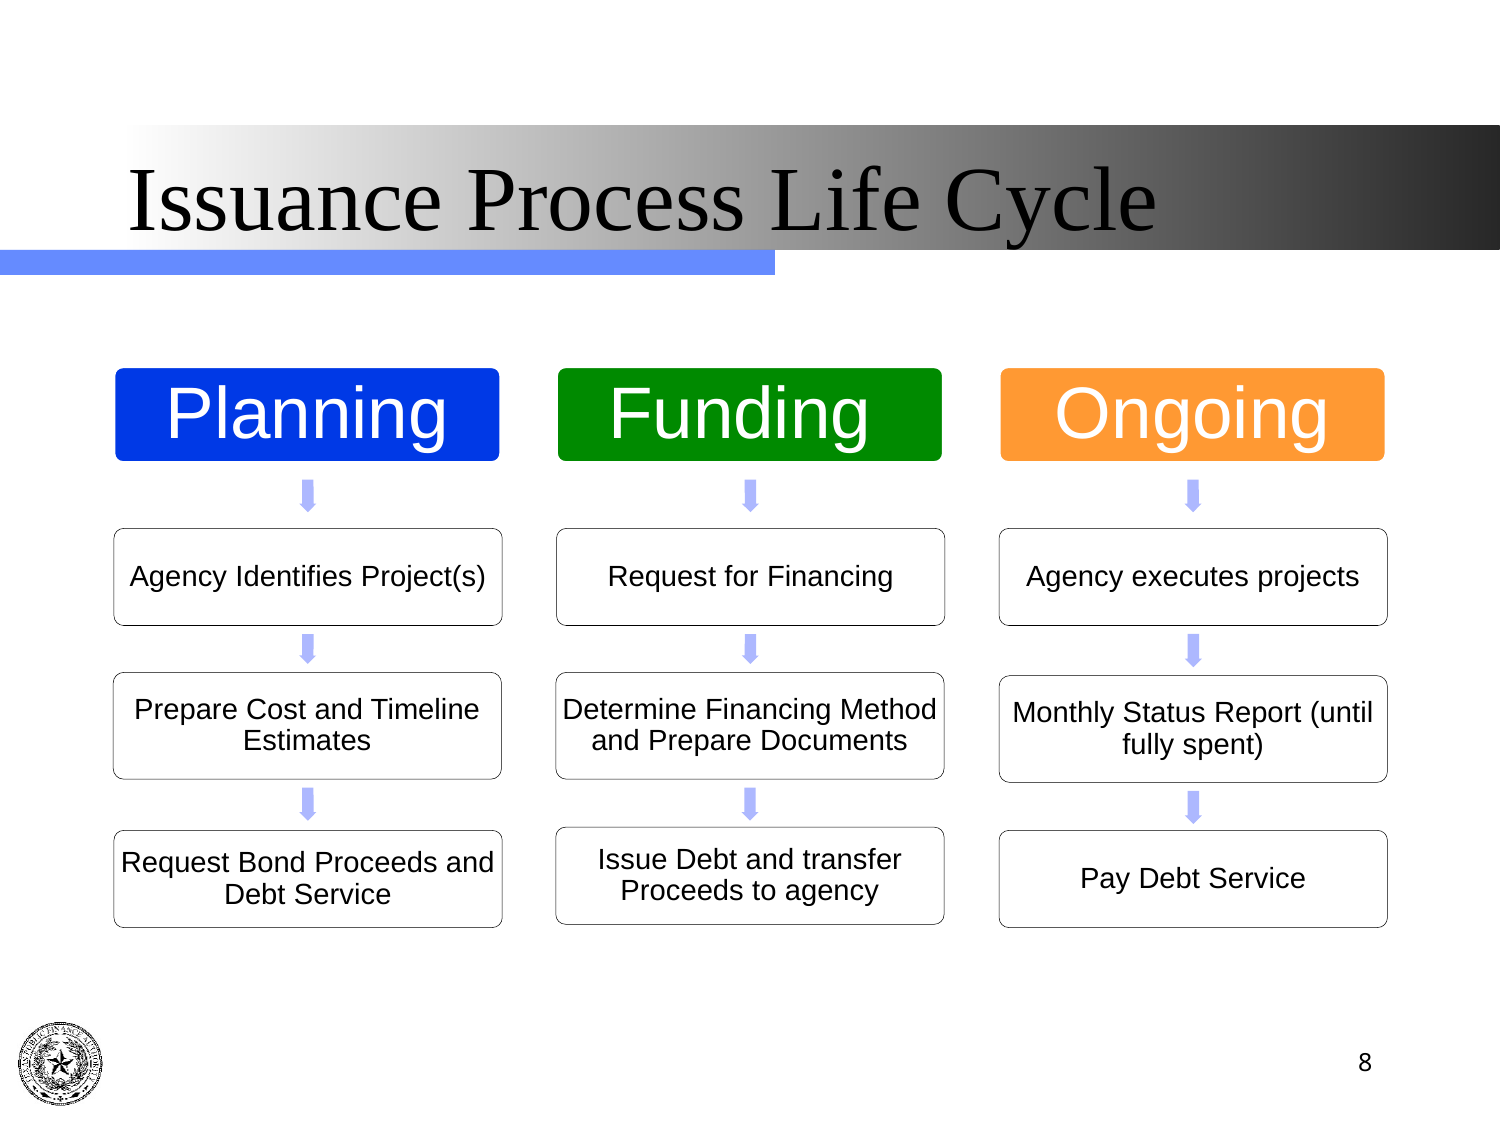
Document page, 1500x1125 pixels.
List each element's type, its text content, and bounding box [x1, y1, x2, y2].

slide_number 8 [990, 1037, 1388, 1091]
title Issuance Process Life Cycle [112, 99, 1388, 288]
picture [17, 1021, 103, 1106]
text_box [113, 365, 1388, 928]
